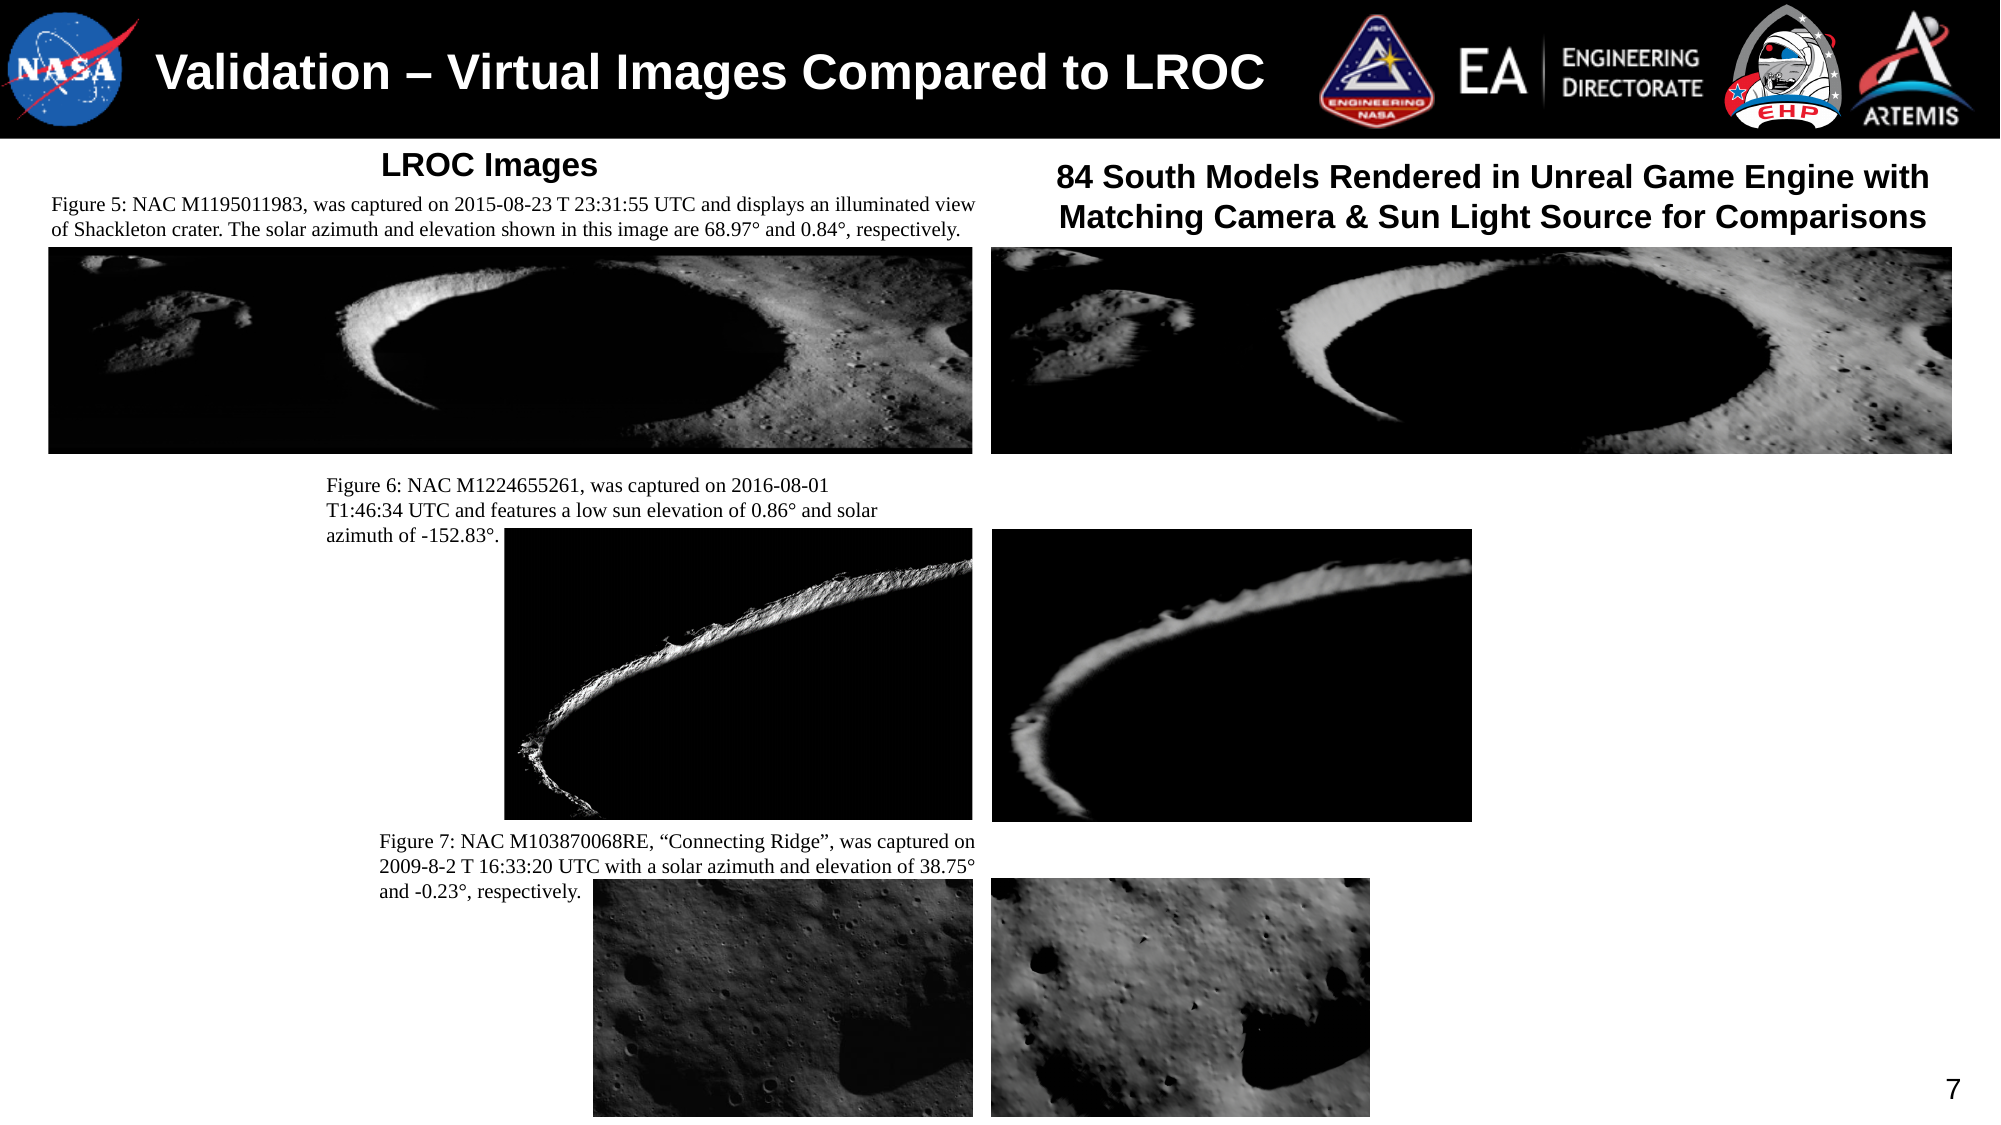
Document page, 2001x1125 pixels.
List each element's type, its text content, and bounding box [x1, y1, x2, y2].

text_box Figure 6: NAC M1224655261, was captured on 2016-08-01 T1:46:34 UTC and features a low sun elevation of 0.86° and solar azimuth of -152.83°. [311, 464, 920, 554]
picture [0, 11, 140, 128]
picture [48, 247, 973, 454]
picture [1315, 12, 1707, 133]
text_box Figure 7: NAC M103870068RE, “Connecting Ridge”, was captured on 2009-8-2 T 16:33:20 UTC with a solar azimuth and elevation of 38.75° and -0.23°, respectively. [364, 820, 1012, 910]
picture [504, 528, 973, 821]
picture [1714, 0, 1975, 139]
picture [990, 247, 1952, 454]
text_box Figure 5: NAC M1195011983, was captured on 2015-08-23 T 23:31:55 UTC and displays an illuminated view of Shackleton crater. The solar azimuth and elevation shown in this image are 68.97° and 0.84°, respectively. [36, 182, 1009, 248]
picture [990, 877, 1370, 1117]
picture [593, 879, 973, 1117]
picture [992, 529, 1472, 822]
text_box LROC Images [366, 135, 614, 182]
title Validation – Virtual Images Compared to LROC [140, 8, 1509, 131]
text_box 84 South Models Rendered in Unreal Game Engine with Matching Camera & Sun Light Source for Comparisons [954, 147, 2000, 243]
